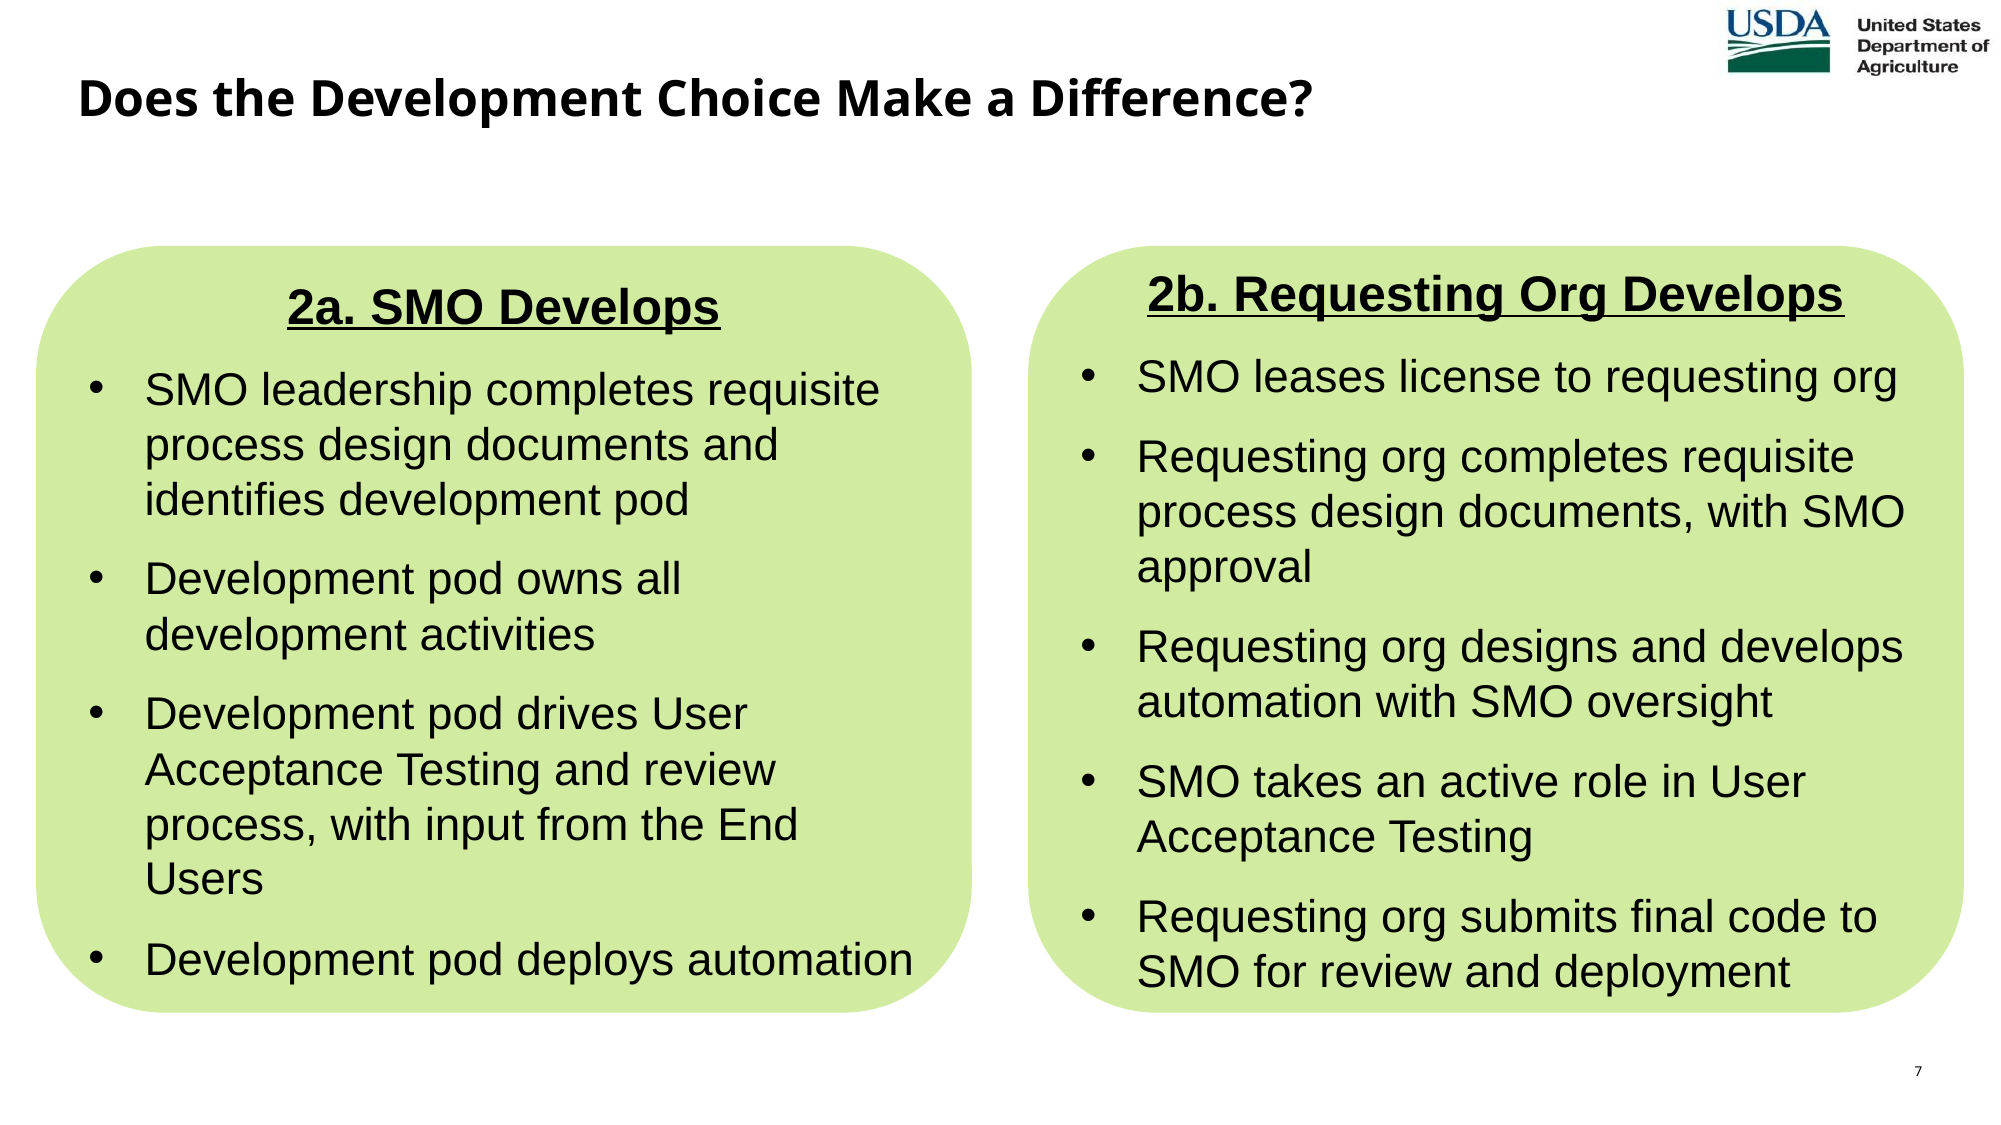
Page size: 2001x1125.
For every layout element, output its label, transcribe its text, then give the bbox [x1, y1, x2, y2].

picture [1717, 0, 2000, 84]
title Does the Development Choice Make a Difference? [77, 66, 1923, 180]
text_box 2b. Requesting Org Develops SMO leases license to requesting org Requesting org completes requisite process design documents, with SMO approval Requesting org designs and develops automation with SMO oversight SMO takes an active role in User Acceptance Testing Requesting org submits final code to SMO for review and deployment [1026, 243, 1966, 1015]
text_box 2a. SMO Develops SMO leadership completes requisite process design documents and identifies development pod Development pod owns all development activities Development pod drives User Acceptance Testing and review process, with input from the End Users Development pod deploys automation [34, 243, 974, 1015]
